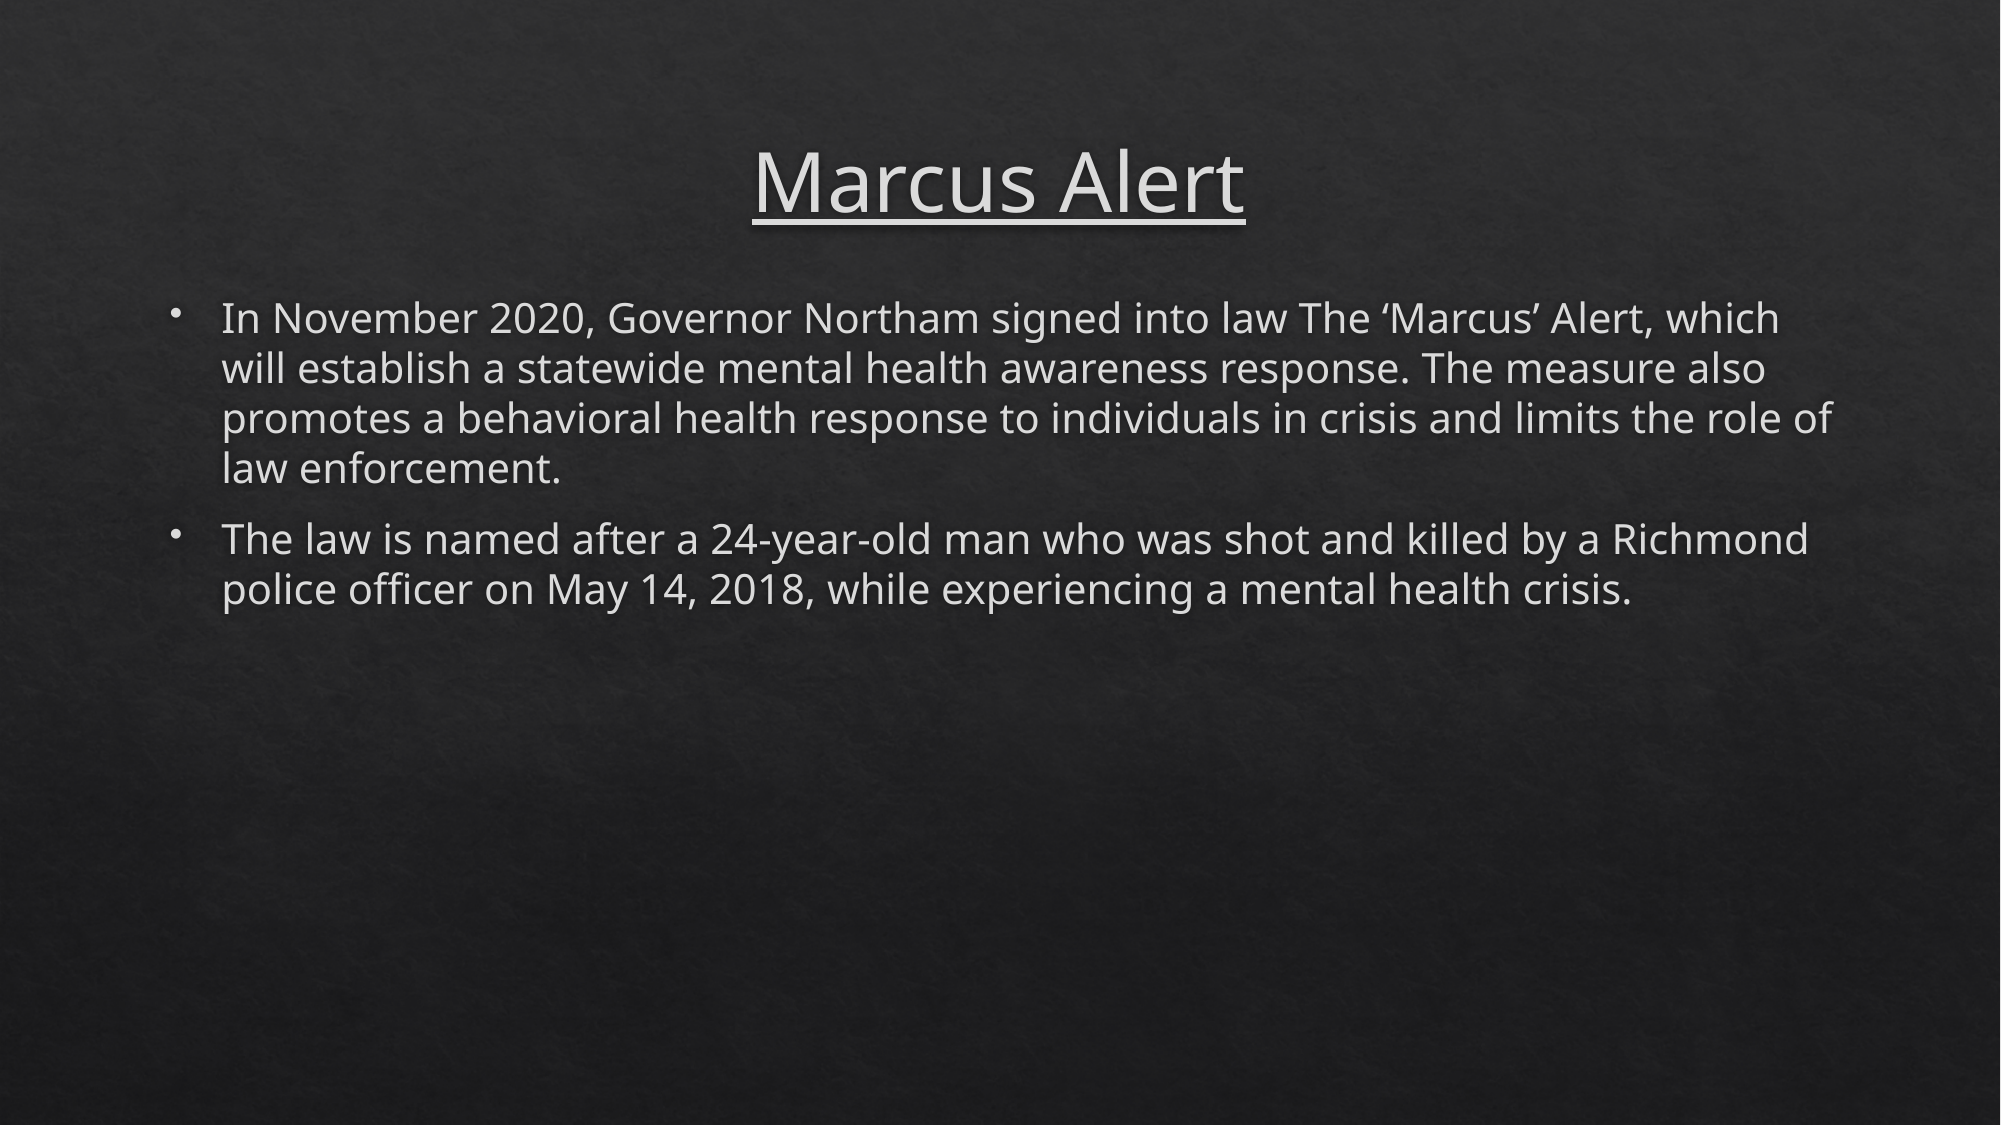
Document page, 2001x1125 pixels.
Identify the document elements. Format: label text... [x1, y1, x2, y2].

title Marcus Alert [149, 99, 1849, 260]
list In November 2020, Governor Northam signed into law The ‘Marcus’ Alert, which will establish a statewide mental health awareness response. The measure also promotes a behavioral health response to individuals in crisis and limits the role of law enforcement. The law is named after a 24-year-old man who was shot and killed by a Richmond police officer on May 14, 2018, while experiencing a mental health crisis. [149, 284, 1849, 950]
